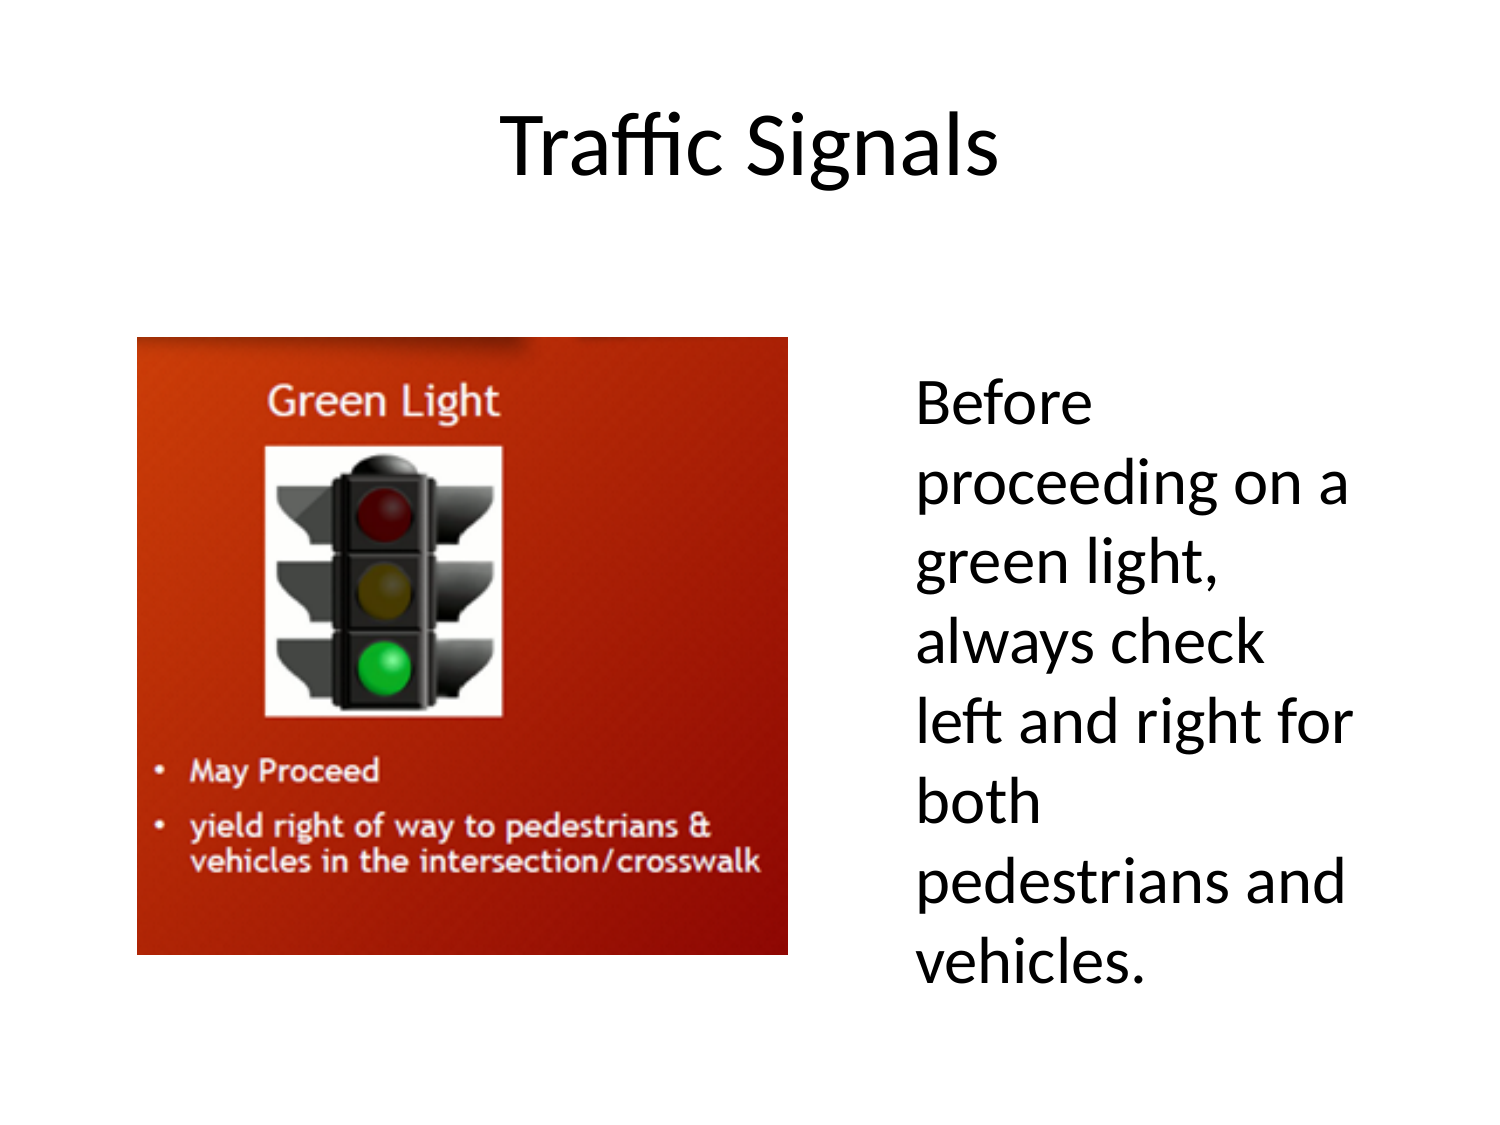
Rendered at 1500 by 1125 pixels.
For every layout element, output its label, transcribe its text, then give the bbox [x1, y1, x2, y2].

text_box Before proceeding on a green light, always check left and right for both pedestrians and vehicles. [900, 349, 1375, 1012]
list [137, 337, 788, 955]
title Traffic Signals [75, 45, 1425, 233]
